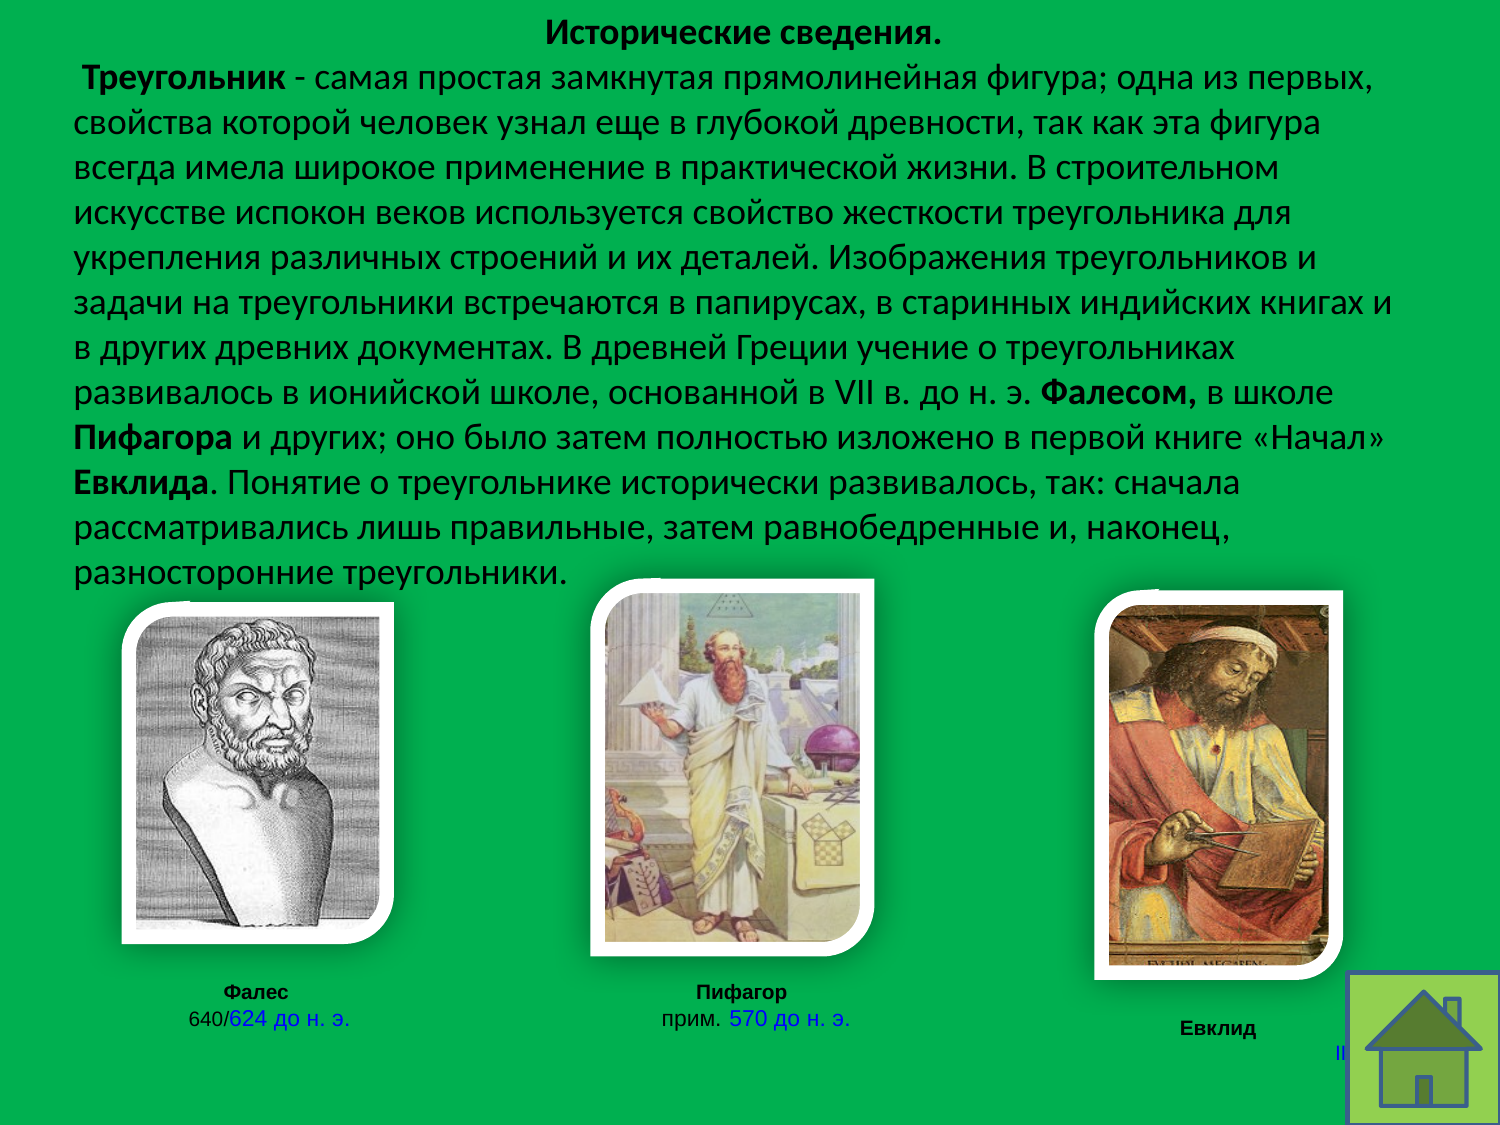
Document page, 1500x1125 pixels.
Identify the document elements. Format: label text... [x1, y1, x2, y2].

picture [597, 585, 868, 950]
text_box Евклид II век до н. э. [1113, 1007, 1345, 1098]
text_box Исторические сведения. Треугольник - самая простая замкнутая прямолинейная фигура; одна из первых, свойства которой человек узнал еще в глубокой древности, так как эта фигура всегда имела широкое применение в практической жизни. В строительном искусстве испокон веков используется свойство жесткости треугольника для укрепления различных строений и их деталей. Изображения треугольников и задачи на треугольники встречаются в папирусах, в старинных индийских книгах и в других древних документах. В древней Греции учение о треугольниках развивалось в ионийской школе, основанной в VII в. до н. э. Фалесом, в школе Пифагора и других; оно было затем полностью изложено в первой книге «Начал» Евклида. Понятие о треугольнике исторически развивалось, так: сначала рассматривались лишь правильные, затем равнобедренные и, наконец, разносторонние треугольники. [58, 0, 1430, 600]
text_box Фалес Пифагор 640/624 до н. э. прим. 570 до н. э. [81, 970, 1043, 1066]
picture [128, 609, 387, 937]
text_box [1345, 970, 1500, 1125]
picture [1101, 597, 1337, 973]
